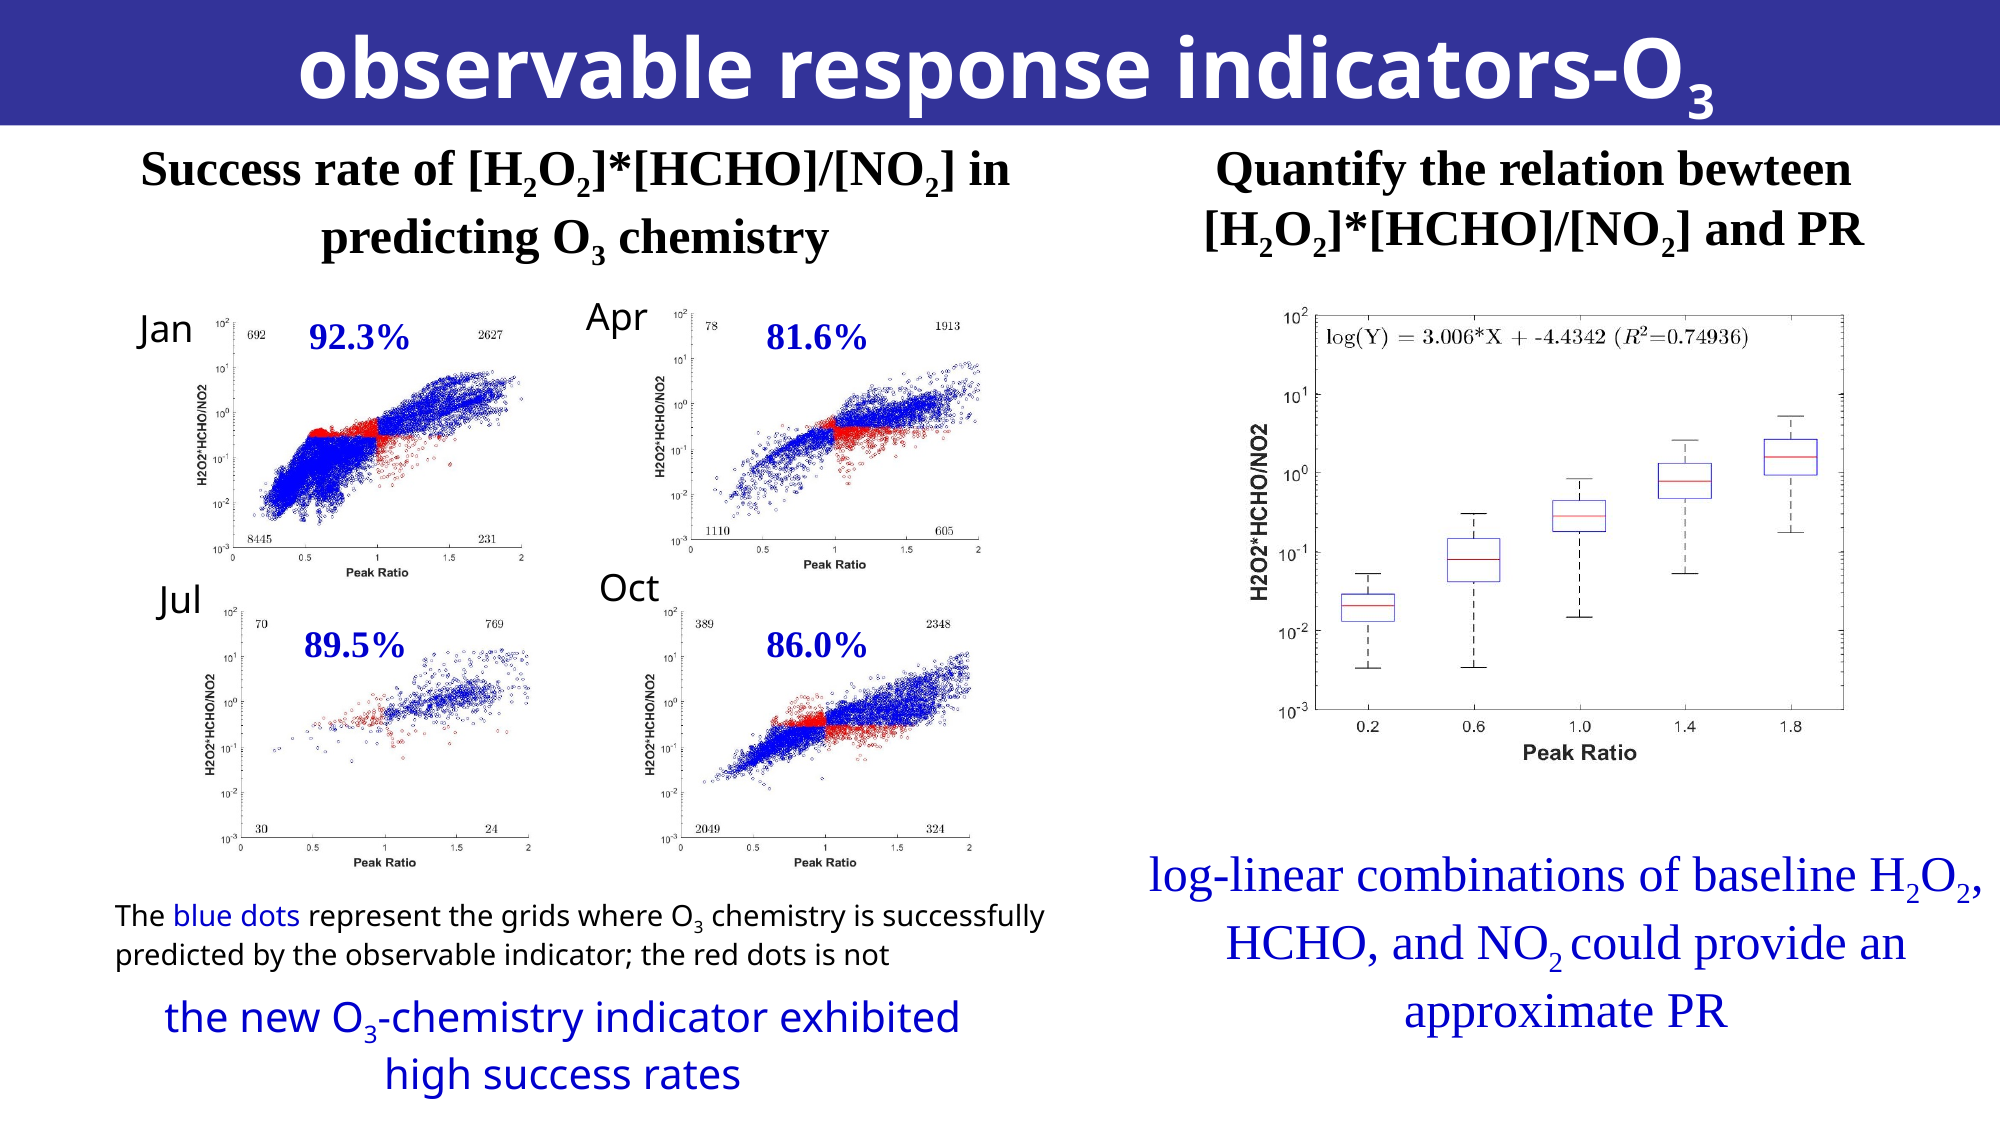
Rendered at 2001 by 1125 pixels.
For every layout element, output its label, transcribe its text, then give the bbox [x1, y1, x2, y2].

text_box Jan [124, 297, 209, 357]
picture [192, 590, 564, 869]
text_box The blue dots represent the grids where O3 chemistry is successfully predicted by the observable indicator; the red dots is not [99, 889, 1086, 979]
title observable response indicators-O3 [106, 17, 1907, 128]
text_box Success rate of [H2O2]*[HCHO]/[NO2] in predicting O3 chemistry [90, 127, 1061, 279]
text_box Jul [144, 568, 191, 628]
picture [632, 590, 1004, 869]
text_box Oct [583, 556, 675, 617]
picture [184, 301, 556, 580]
text_box the new O3-chemistry indicator exhibited high success rates [133, 983, 993, 1106]
picture [642, 292, 1014, 571]
text_box Apr [571, 285, 664, 346]
text_box Quantify the relation bewteen [H2O2]*[HCHO]/[NO2] and PR [1132, 127, 1936, 271]
text_box log-linear combinations of baseline H2O2, HCHO, and NO2 could provide an approximate PR [1132, 833, 2000, 1046]
picture [1225, 278, 1907, 765]
